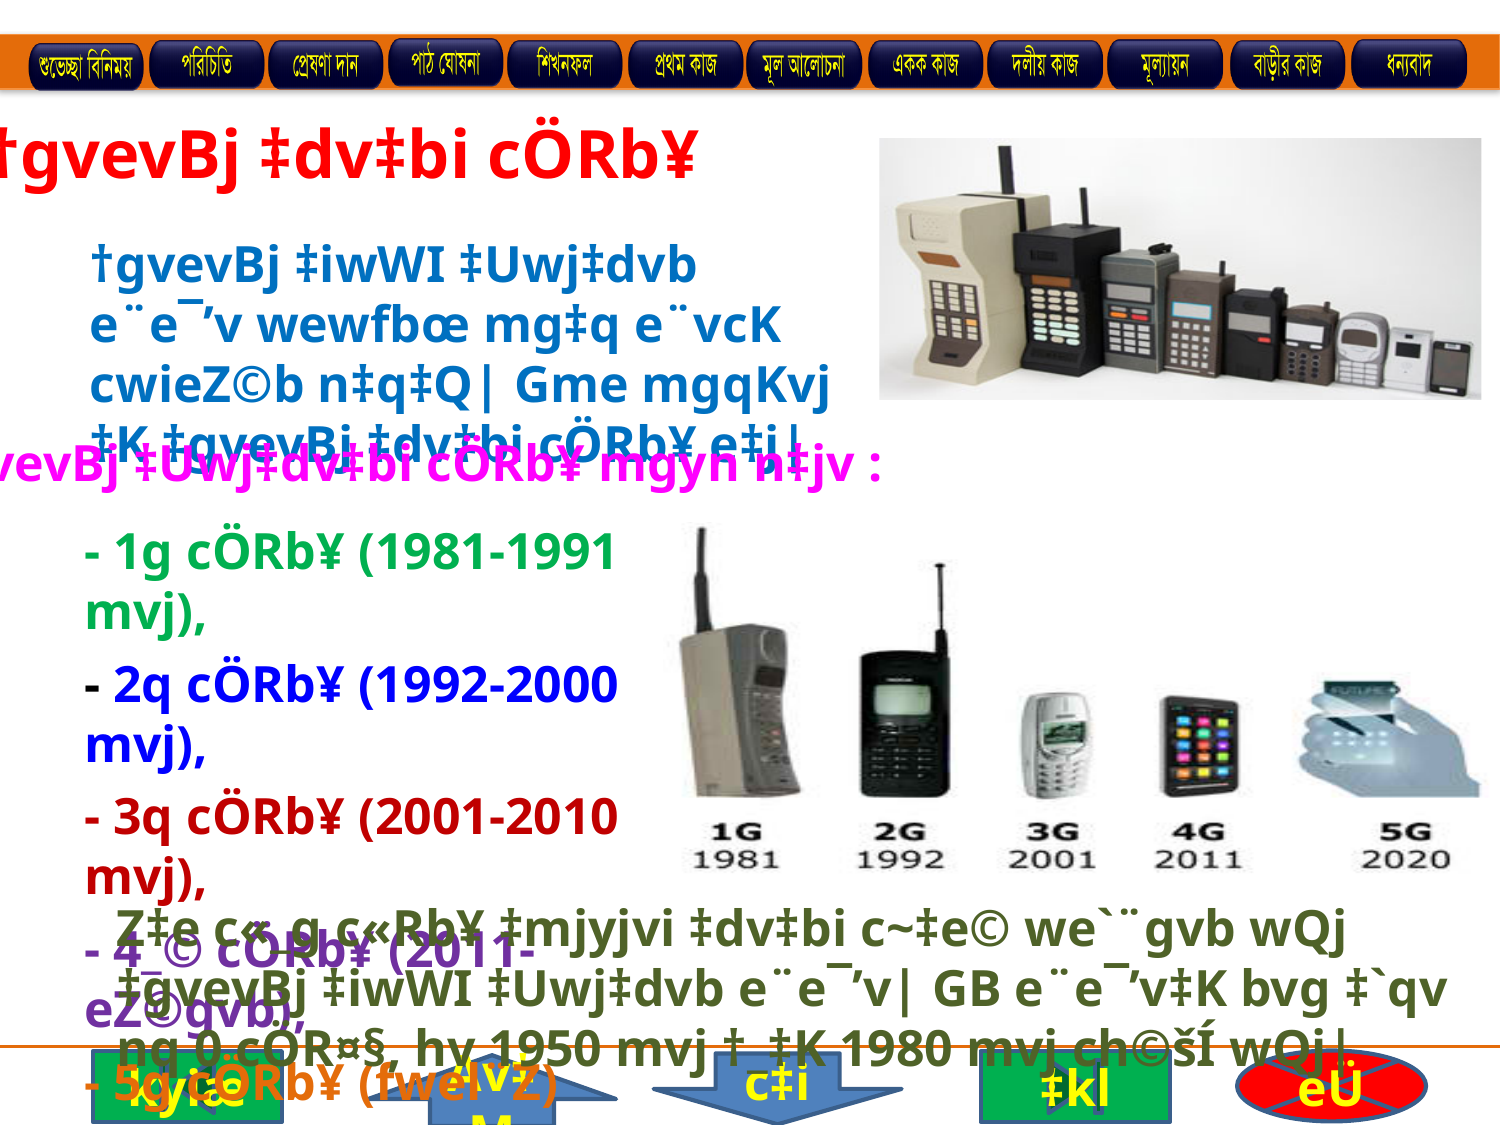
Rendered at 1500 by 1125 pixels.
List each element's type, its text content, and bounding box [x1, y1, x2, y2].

picture [27, 29, 265, 103]
picture [986, 28, 1104, 97]
picture [1350, 27, 1468, 94]
picture [867, 28, 984, 96]
picture [879, 138, 1482, 401]
picture [387, 26, 504, 93]
picture [1106, 27, 1224, 99]
text_box †gvevBj ‡Uwj‡dv‡bi cÖRb¥ mgyn n‡jv : [0, 424, 898, 499]
text_box - 1g cÖRb¥ (1981-1991 mvj), - 2q cÖRb¥ (1992-2000 mvj), - 3q cÖRb¥ (2001-2010 mvj), - 4_© cÖRb¥ (2011-eZ©gvb), - 5g cÖRb¥ (fwel¨Z) [69, 512, 664, 1118]
picture [663, 522, 1500, 881]
picture [1229, 28, 1346, 100]
picture [627, 28, 744, 100]
picture [267, 28, 384, 101]
picture [506, 28, 623, 101]
picture [745, 28, 864, 97]
text_box Z‡e c«_g c«Rb¥ ‡mjyjvi ‡dv‡bi c~‡e© we`¨gvb wQj ‡gvevBj ‡iwWI ‡Uwj‡dvb e¨e¯’v| GB e¨e¯’v‡K bvg ‡`qv nq 0 cÖR¤§, hv 1950 mvj †_‡K 1980 mvj ch©šÍ wQj| [102, 888, 1482, 1084]
text_box †gvevBj ‡dv‡bi cÖRb¥ [0, 103, 732, 199]
text_box †gvevBj ‡iwWI ‡Uwj‡dvb e¨e¯’v wewfbœ mg‡q e¨vcK cwieZ©b n‡q‡Q| Gme mgqKvj ‡K ‡gvevBj ‡dv‡bi cÖRb¥ e‡j| [75, 224, 880, 424]
